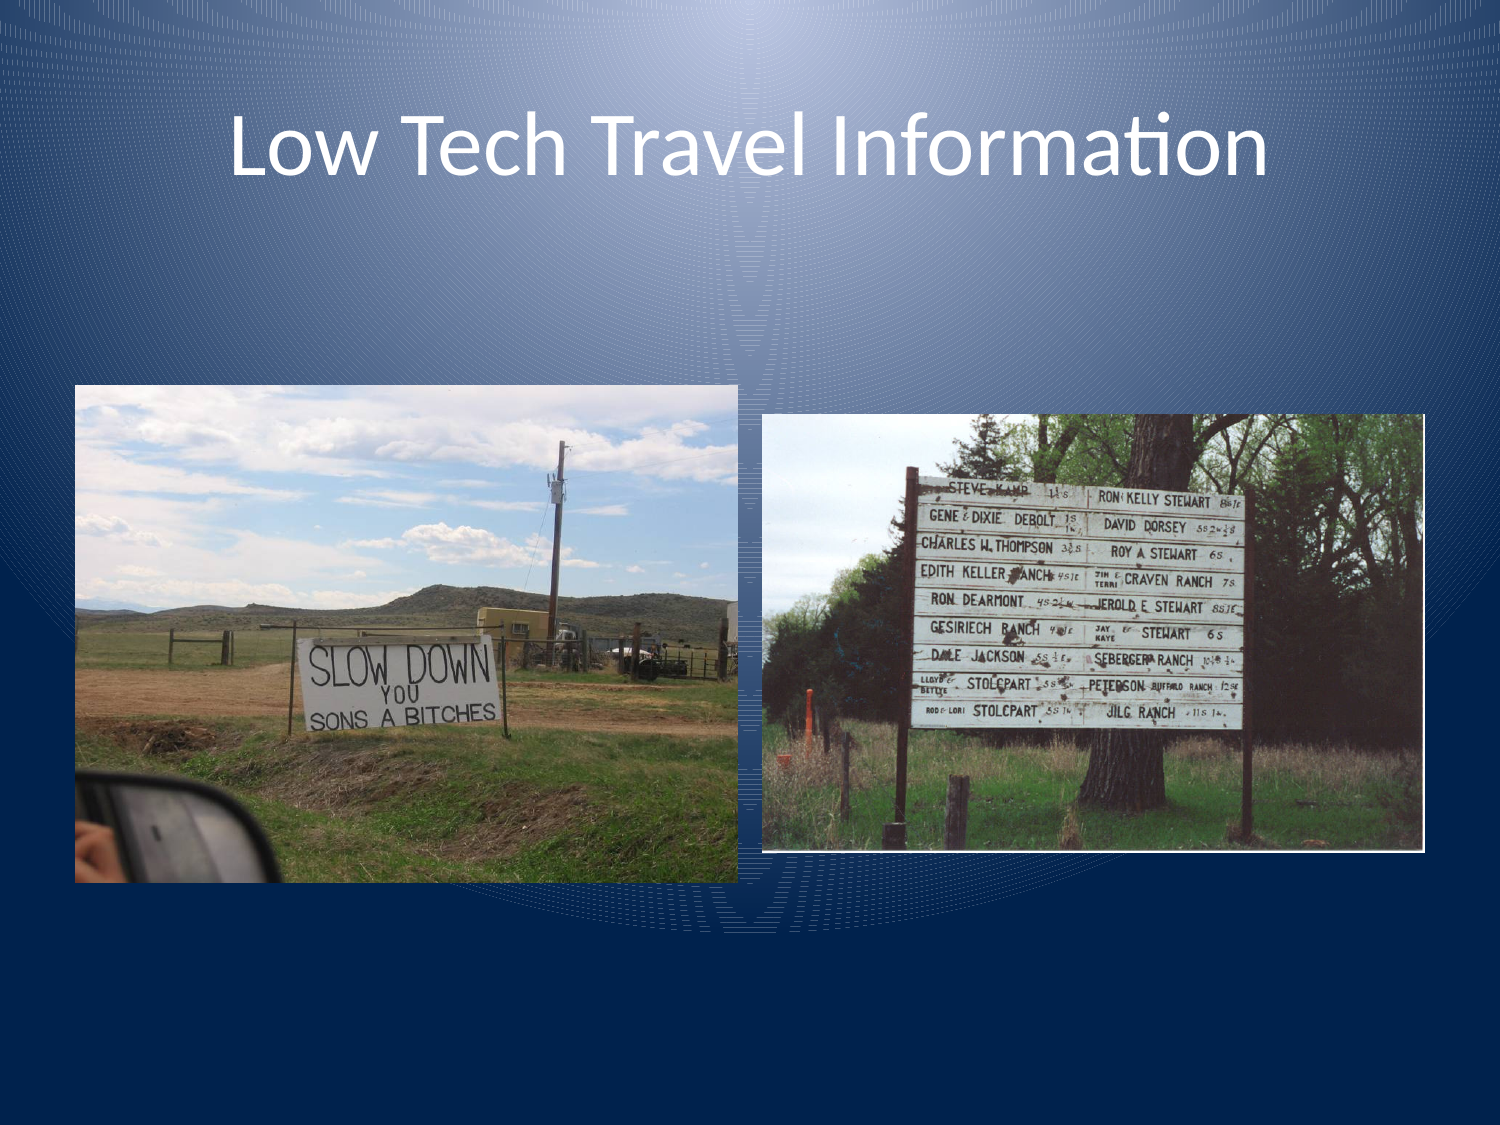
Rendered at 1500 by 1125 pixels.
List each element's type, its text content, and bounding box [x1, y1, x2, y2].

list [762, 414, 1426, 854]
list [74, 384, 738, 883]
title Low Tech Travel Information [75, 45, 1425, 233]
